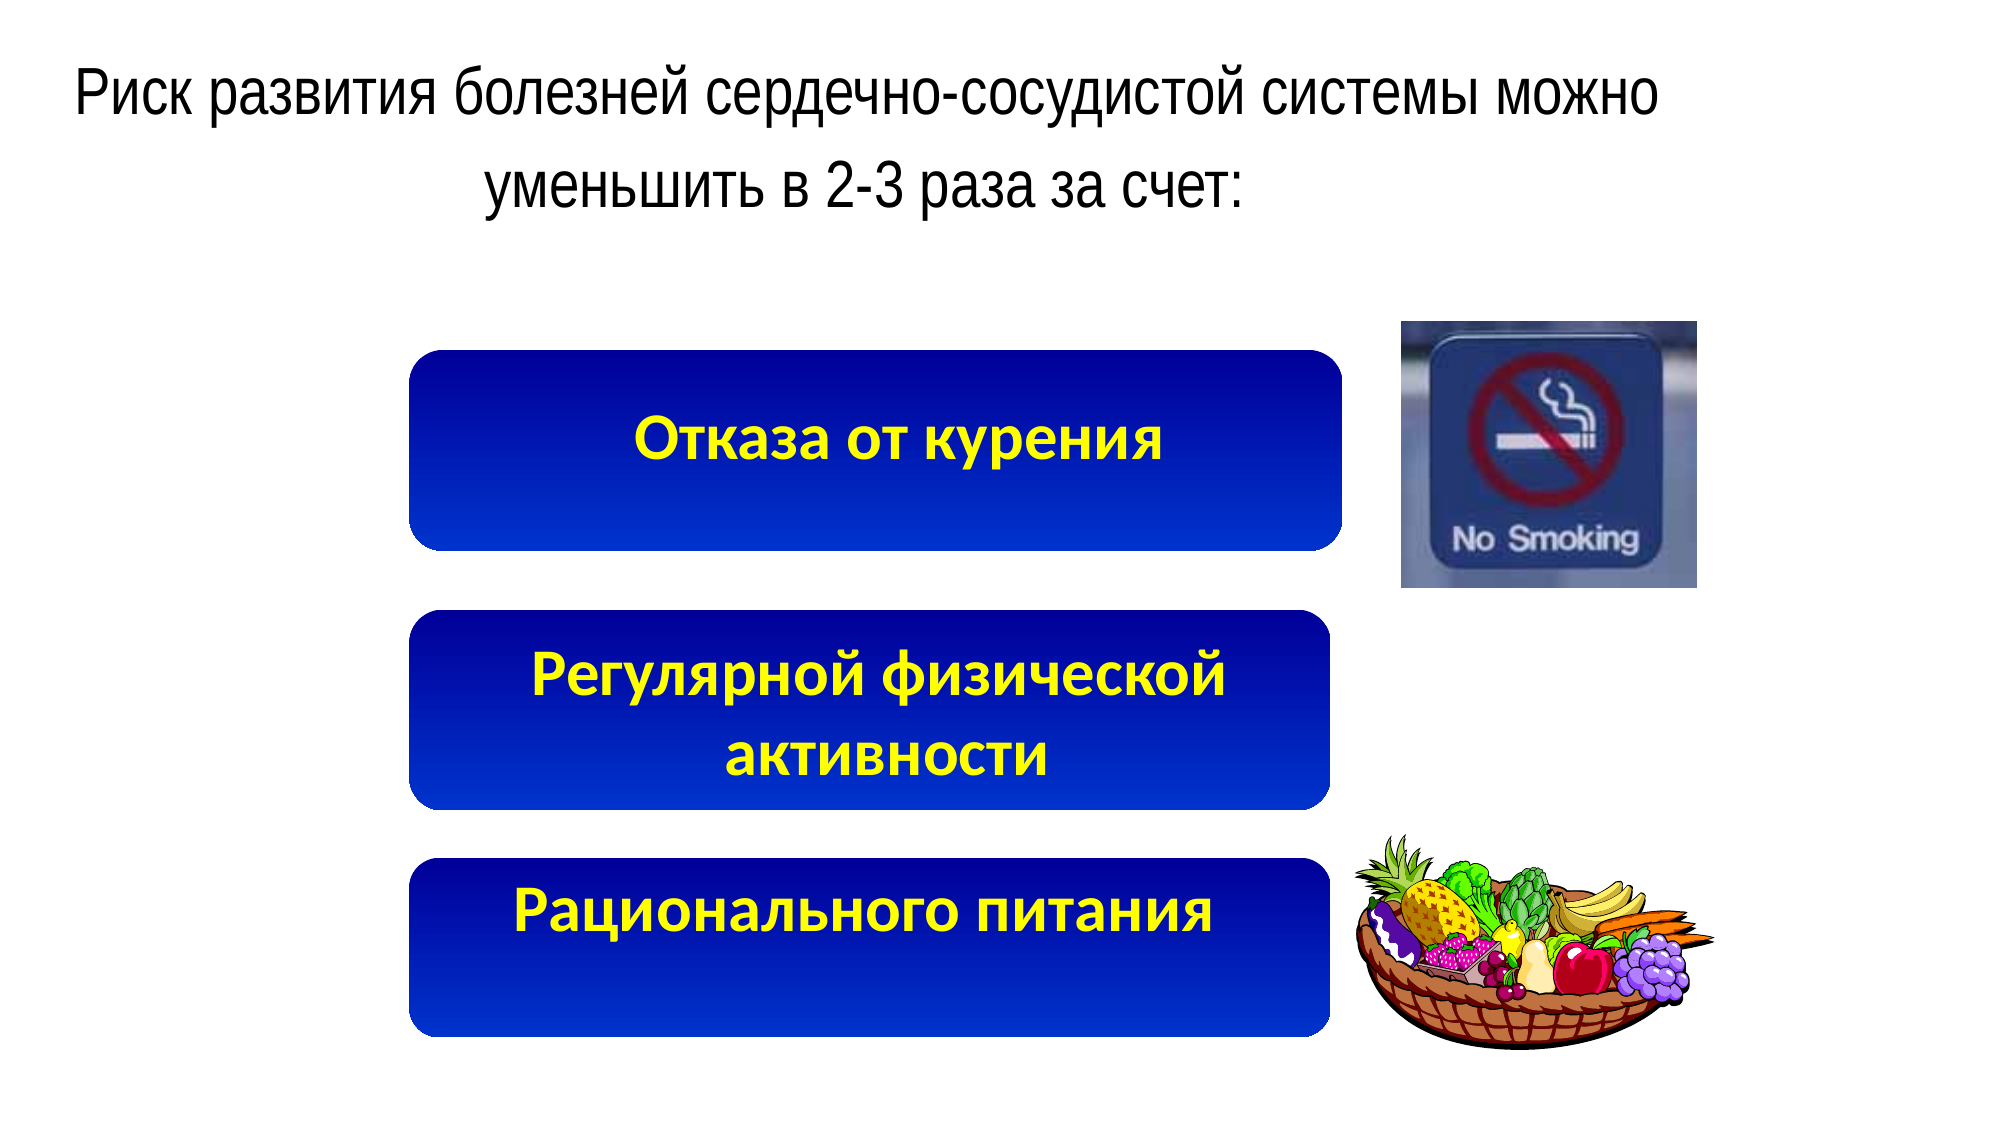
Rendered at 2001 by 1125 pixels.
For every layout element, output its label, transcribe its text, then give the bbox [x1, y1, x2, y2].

text_box [409, 609, 1331, 811]
text_box Регулярной физической активности [456, 621, 1319, 796]
text_box Рационального питания [456, 857, 1272, 953]
text_box [409, 857, 1331, 1038]
title Риск развития болезней сердечно-сосудистой системы можно уменьшить в 2-3 раза за счет: [34, 48, 1718, 236]
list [1401, 321, 1697, 588]
text_box [409, 349, 1343, 551]
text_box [1354, 834, 1715, 1059]
text_box Отказа от курения [491, 385, 1307, 480]
